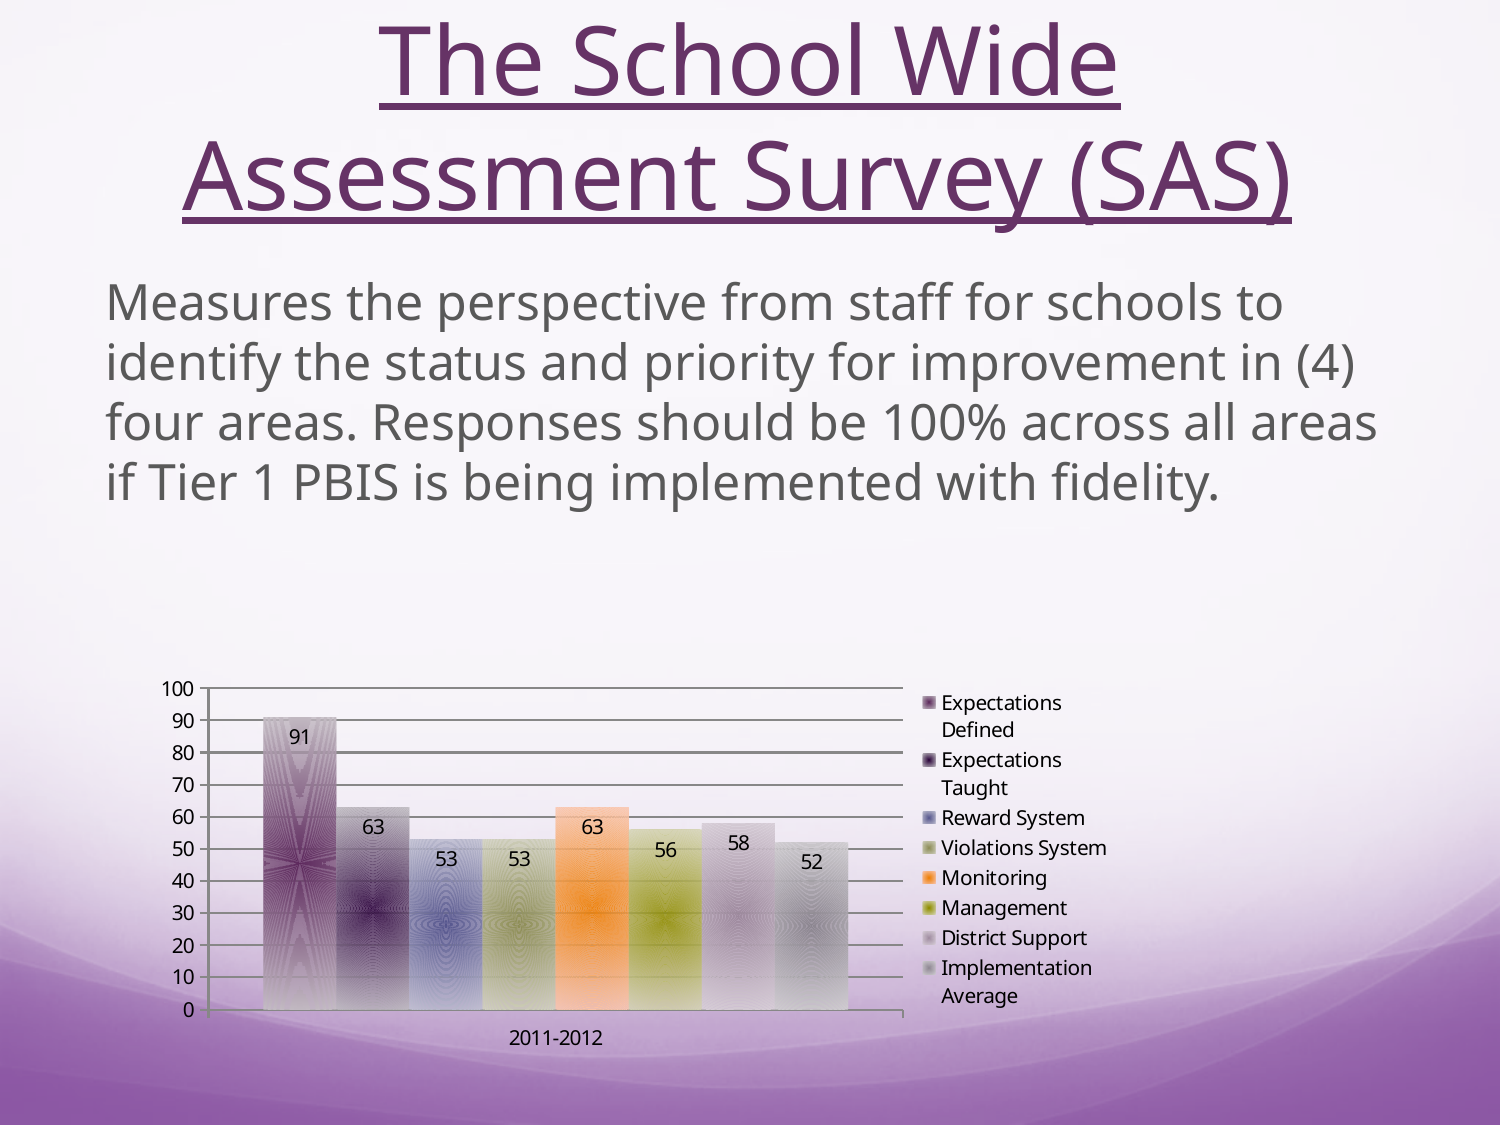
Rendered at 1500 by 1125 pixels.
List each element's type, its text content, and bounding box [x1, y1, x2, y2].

chart [151, 668, 1128, 1053]
list Measures the perspective from staff for schools to identify the status and priority for improvement in (4) four areas. Responses should be 100% across all areas if Tier 1 PBIS is being implemented with fidelity. [90, 262, 1410, 975]
title The School Wide Assessment Survey (SAS) [90, 17, 1410, 237]
